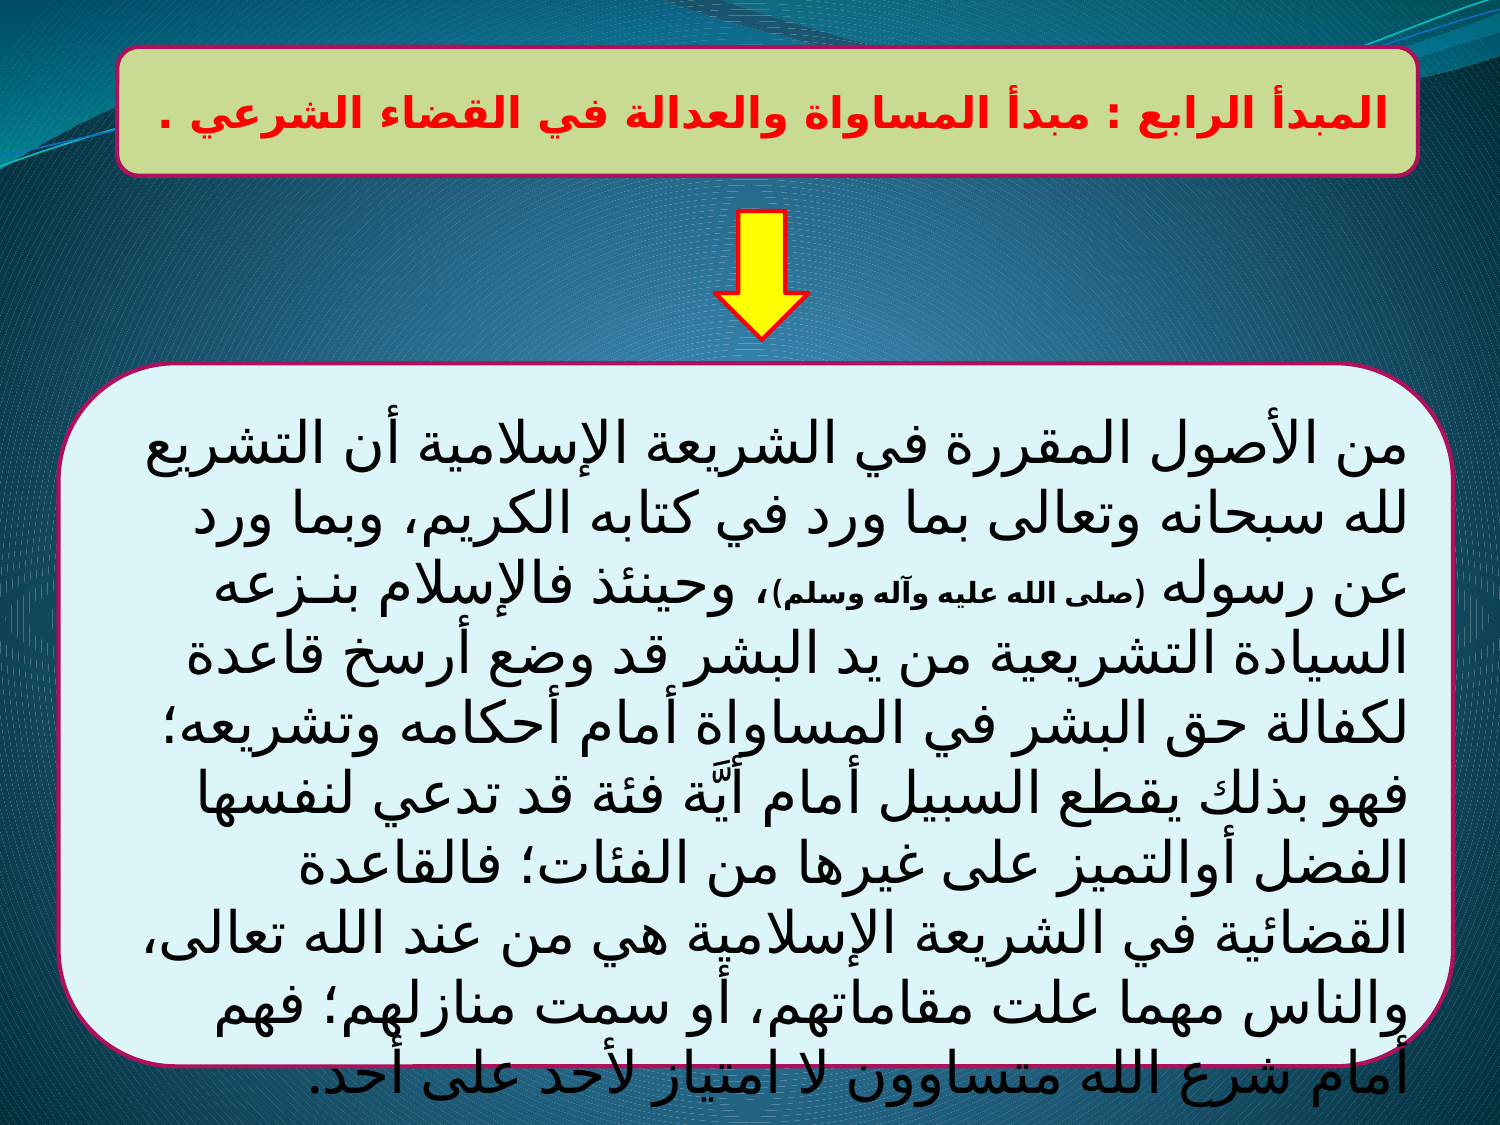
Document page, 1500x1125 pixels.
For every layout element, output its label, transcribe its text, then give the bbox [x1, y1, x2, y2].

text_box المبدأ الرابع : مبدأ المساواة والعدالة في القضاء الشرعي . [117, 46, 1418, 176]
text_box [712, 208, 811, 342]
text_box من الأصول المقررة في الشريعة الإسلامية أن التشريع لله سبحانه وتعالى بما ورد في كتابه الكريم، وبما ورد عن رسوله (صلى الله عليه وآله وسلم)، وحينئذ فالإسلام بنـزعه السيادة التشريعية من يد البشر قد وضع أرسخ قاعدة لكفالة حق البشر في المساواة أمام أحكامه وتشريعه؛فهو بذلك يقطع السبيل أمام أيَّة فئة قد تدعي لنفسها الفضل أوالتميز على غيرها من الفئات؛ فالقاعدة القضائية في الشريعة الإسلامية هي من عند الله تعالى، والناس مهما علت مقاماتهم، أو سمت منازلهم؛ فهم أمام شرع الله متساوون لا امتياز لأحد على أحد. [58, 363, 1454, 1067]
